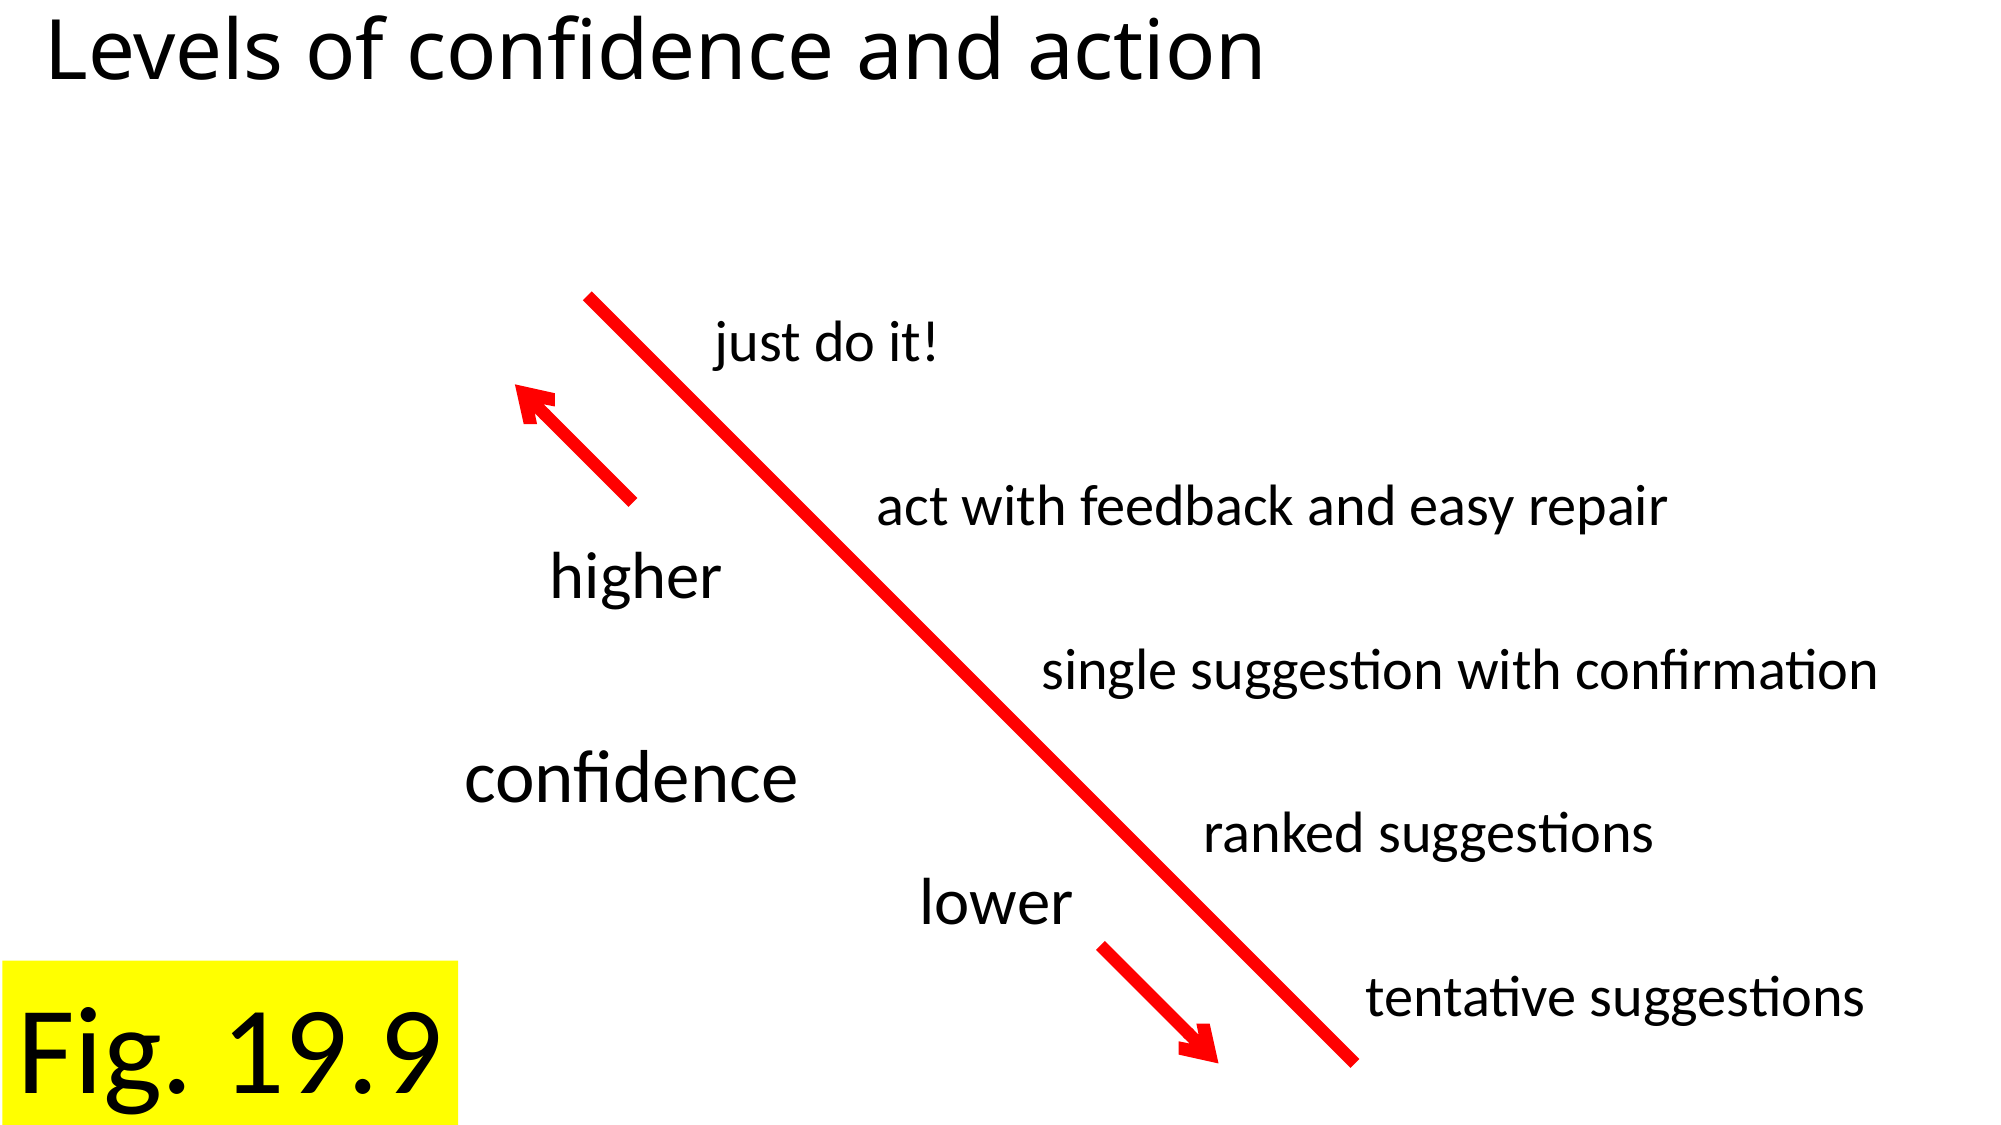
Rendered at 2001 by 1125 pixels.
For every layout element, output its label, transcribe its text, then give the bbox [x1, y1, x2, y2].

text_box Fig. 19.9 [2, 960, 459, 1125]
title Levels of confidence and action [29, 0, 1970, 267]
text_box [313, 295, 1979, 1064]
